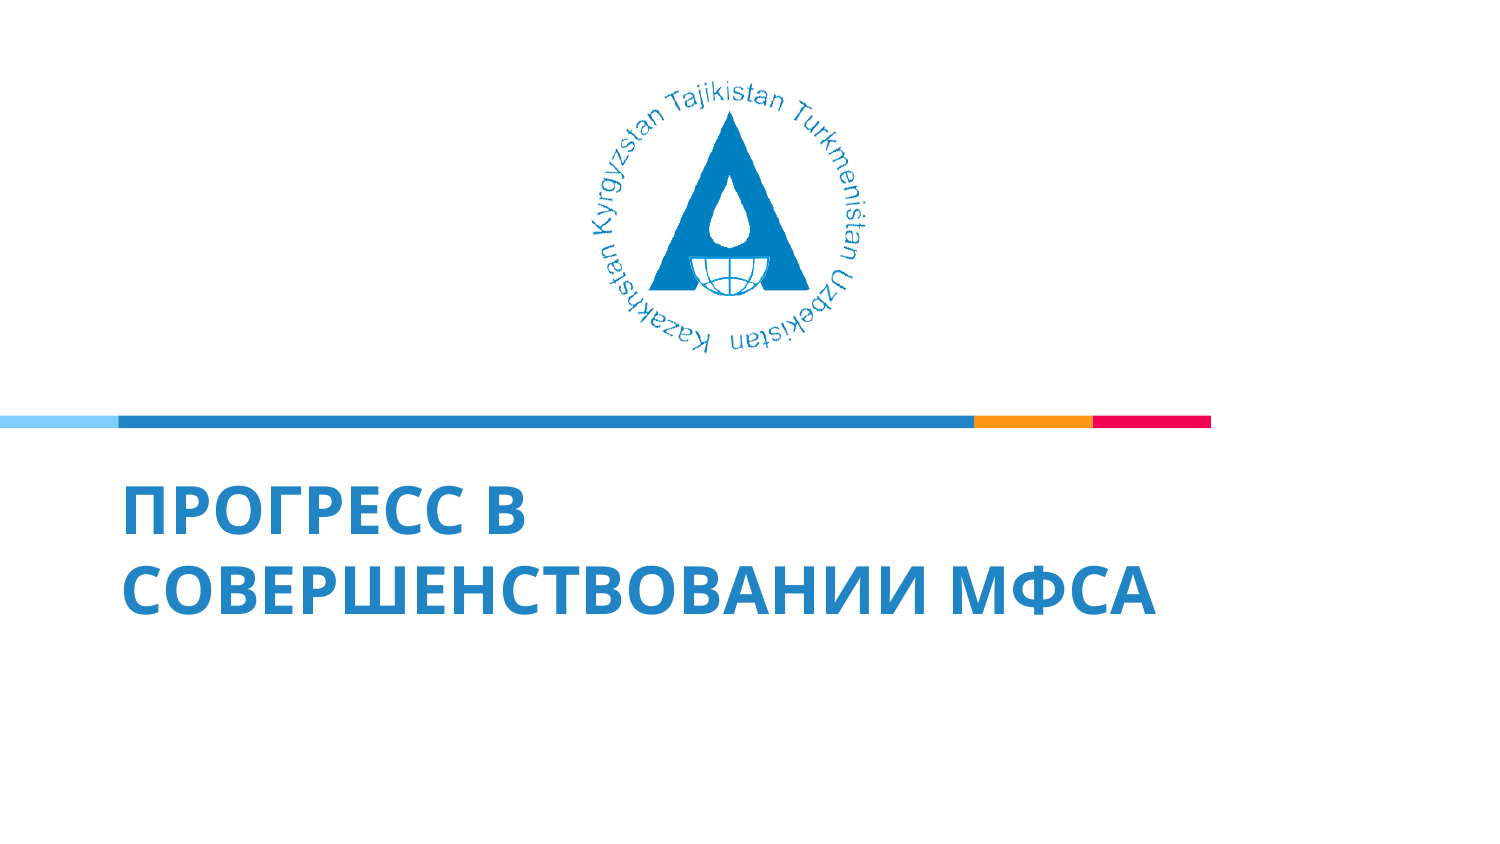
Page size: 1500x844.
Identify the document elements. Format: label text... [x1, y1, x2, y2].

picture [582, 75, 879, 374]
title ПРОГРЕСС В СОВЕРШЕНСТВОВАНИИ МФСА [105, 453, 1211, 644]
